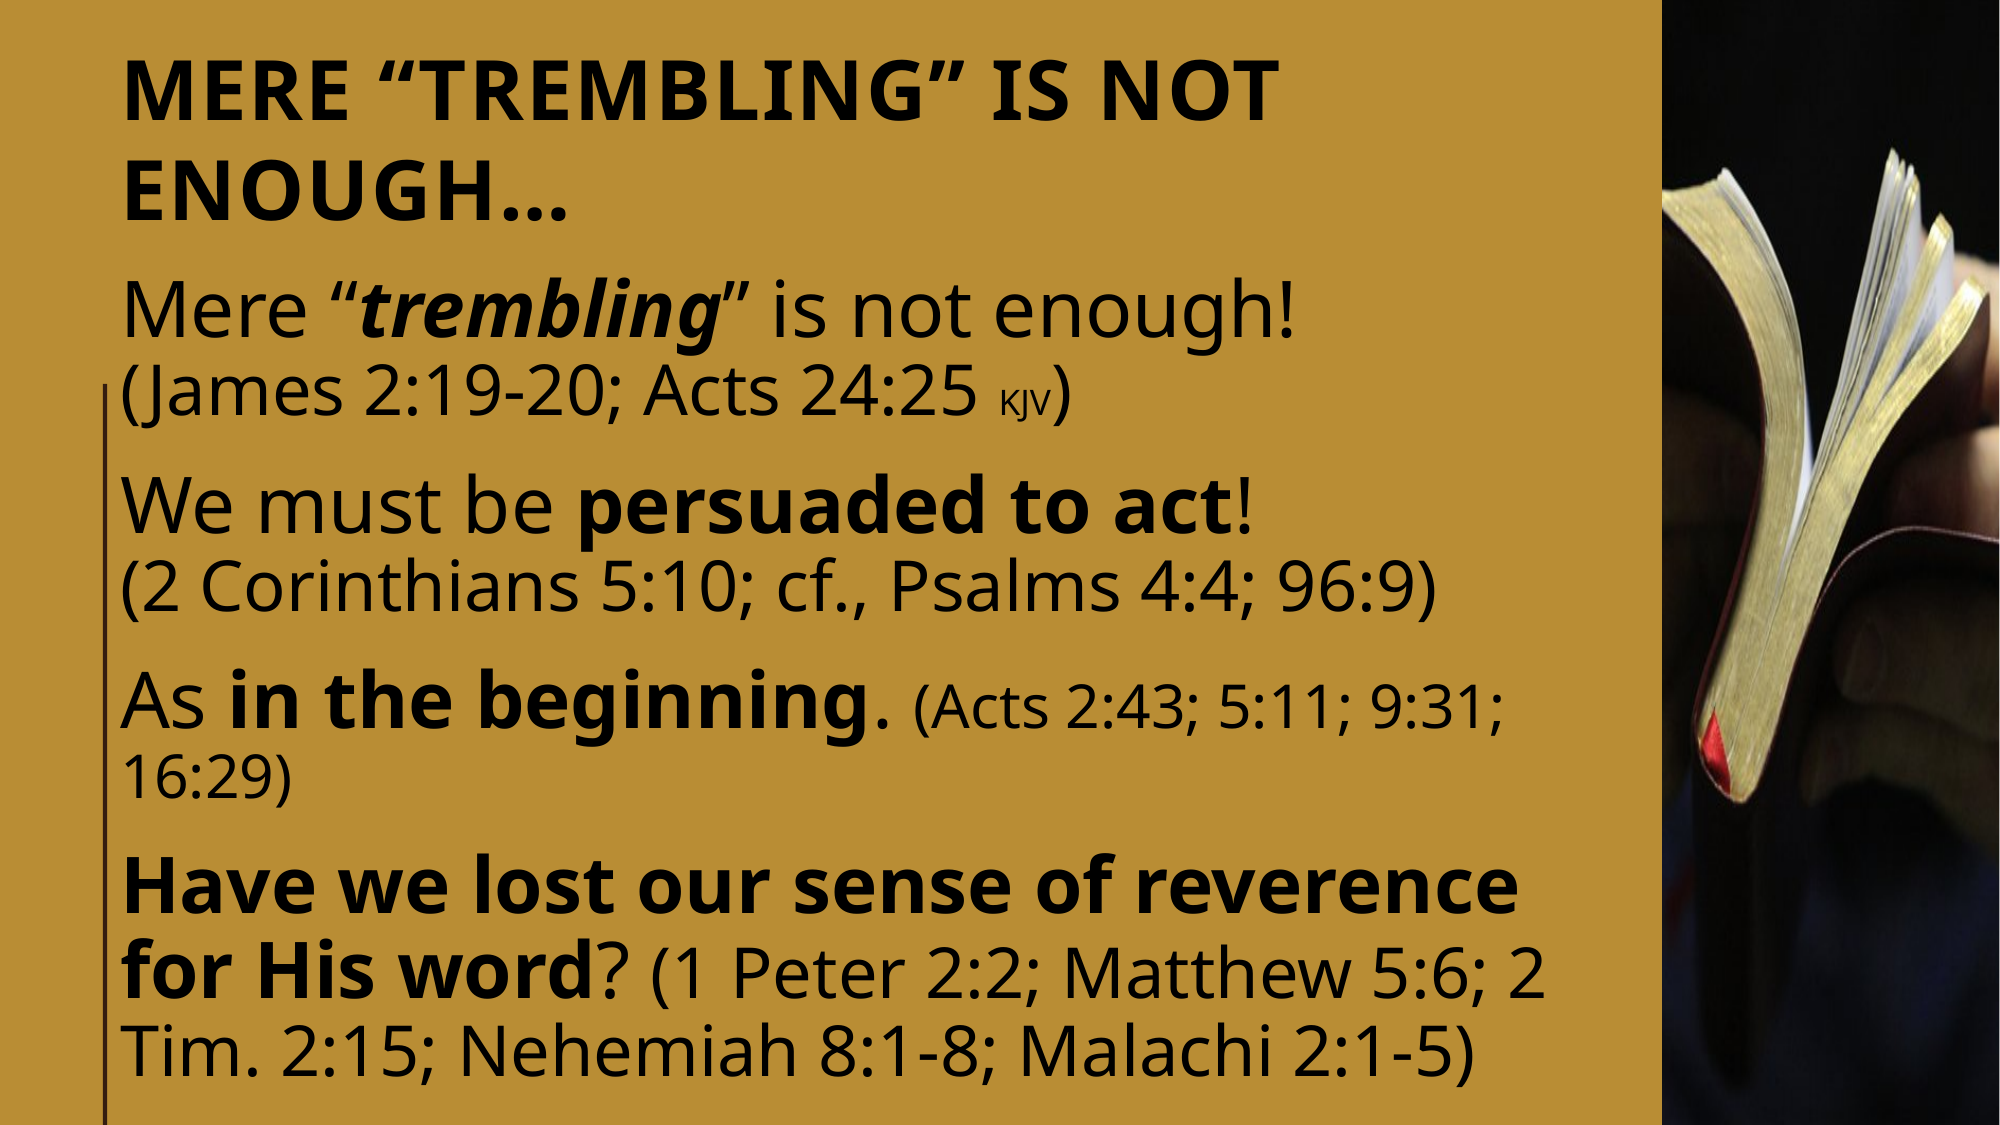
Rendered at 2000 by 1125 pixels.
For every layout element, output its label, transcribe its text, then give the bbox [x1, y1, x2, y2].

title Mere “trembling” Is Not Enough… [105, 29, 1662, 200]
list Mere “trembling” is not enough! (James 2:19-20; Acts 24:25 KJV) We must be persuaded to act! (2 Corinthians 5:10; cf., Psalms 4:4; 96:9) As in the beginning. (Acts 2:43; 5:11; 9:31; 16:29) Have we lost our sense of reverence for His word? (1 Peter 2:2; Matthew 5:6; 2 Tim. 2:15; Nehemiah 8:1-8; Malachi 2:1-5) [105, 262, 1650, 1100]
picture [1662, 0, 2000, 1125]
